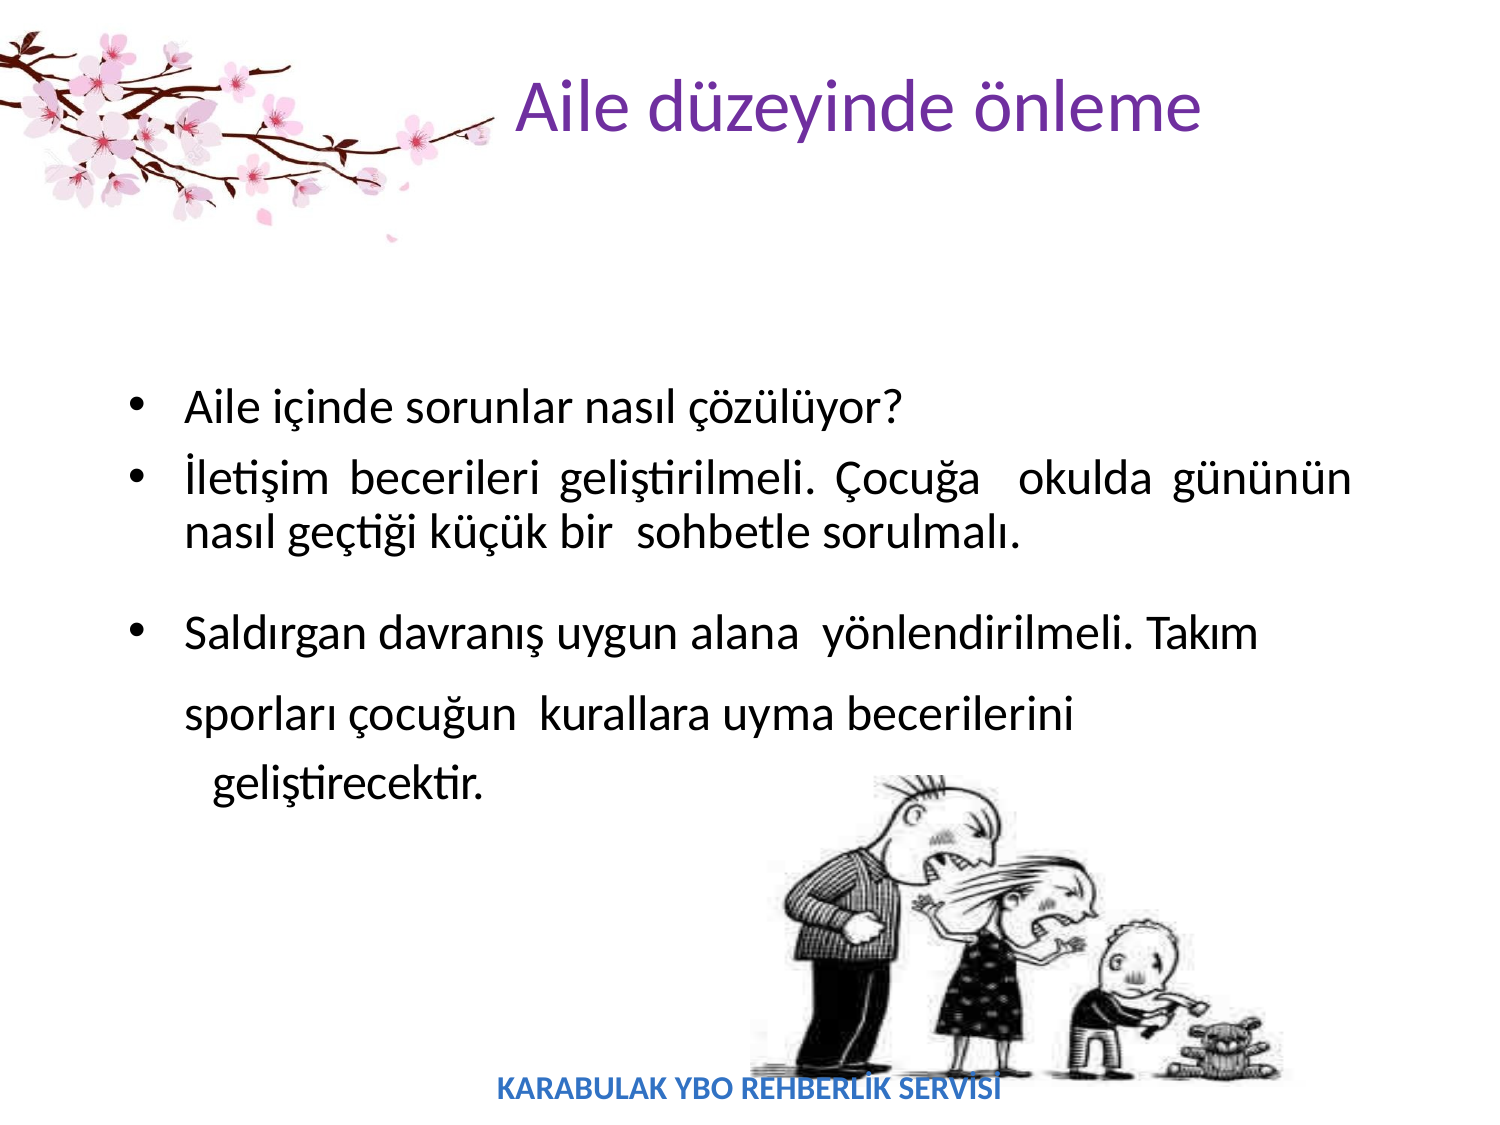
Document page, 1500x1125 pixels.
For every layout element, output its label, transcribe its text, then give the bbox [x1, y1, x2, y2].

text_box Aile içinde sorunlar nasıl çözülüyor? İletişim becerileri geliştirilmeli. Çocuğa okulda gününün nasıl geçtiği küçük bir sohbetle sorulmalı. Saldırgan davranış uygun alana yönlendirilmeli. Takım sporları çocuğun kurallara uyma becerilerini geliştirecektir. [125, 362, 1374, 810]
text_box [750, 775, 1306, 1058]
picture [0, 23, 499, 247]
title Aile düzeyinde önleme [513, 54, 1362, 245]
text_box KARABULAK YBO REHBERLİK SERVİSİ [0, 1058, 1500, 1125]
